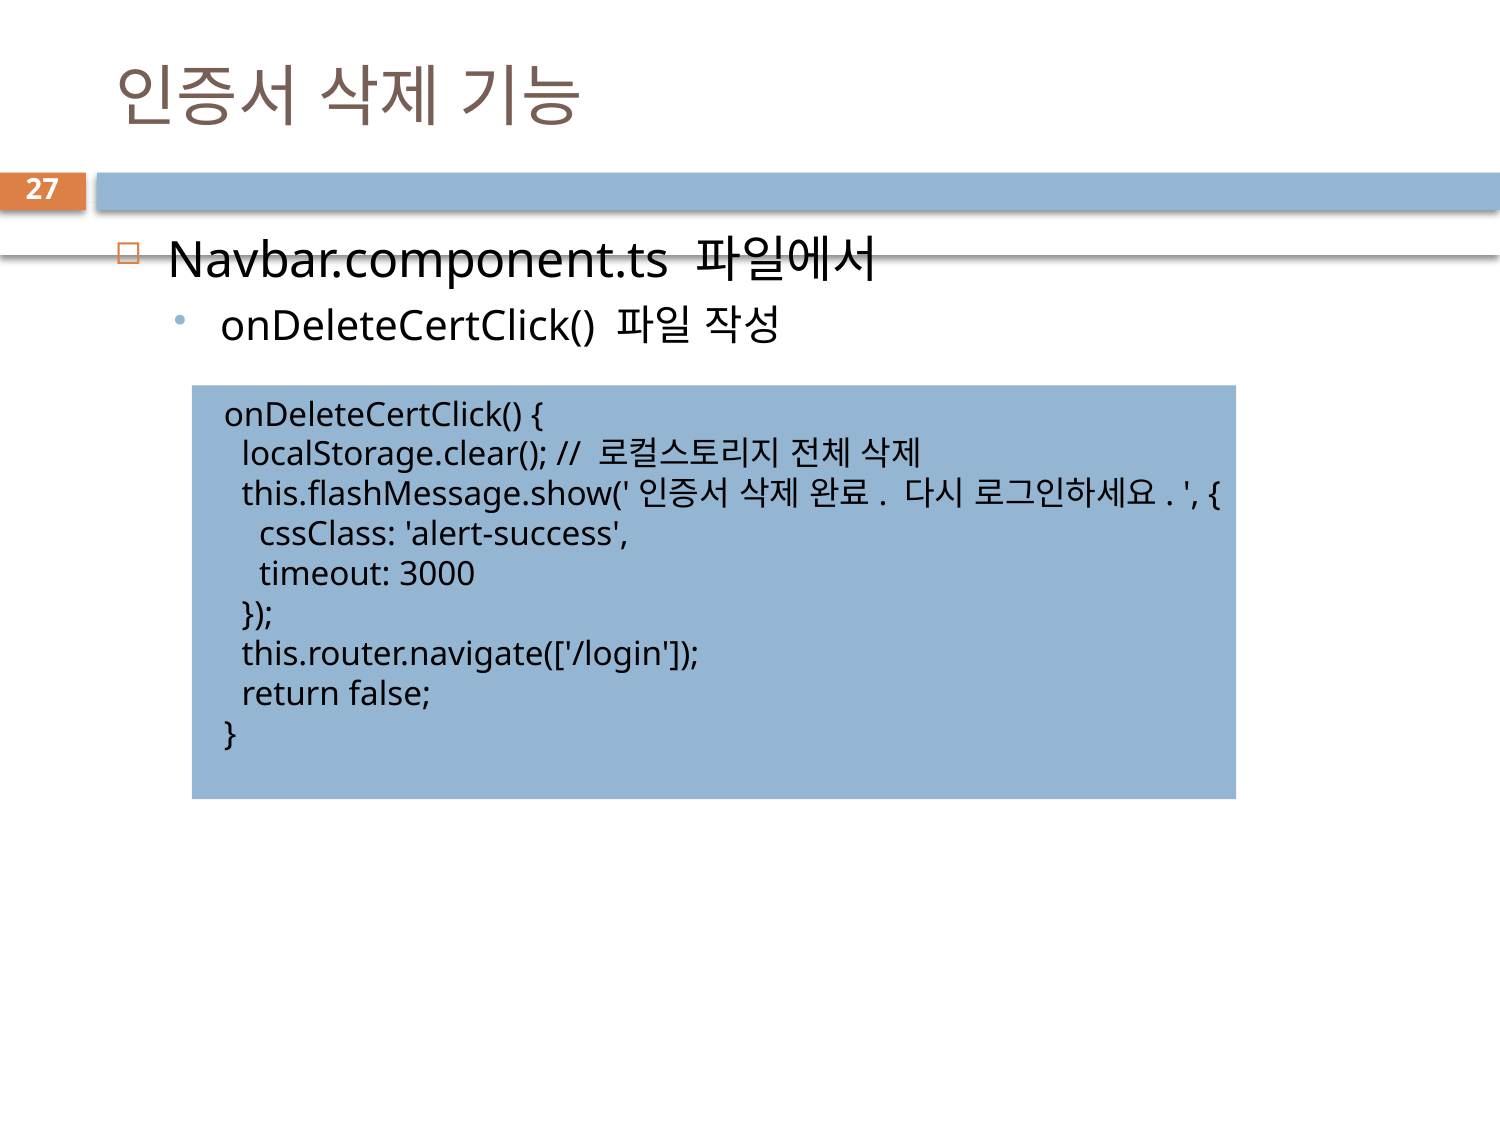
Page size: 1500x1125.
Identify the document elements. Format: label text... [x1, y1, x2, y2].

slide_number 27 [0, 170, 87, 211]
text_box onDeleteCertClick() { localStorage.clear(); // 로컬스토리지 전체 삭제 this.flashMessage.show('인증서 삭제 완료. 다시 로그인하세요. ', { cssClass: 'alert-success', timeout: 3000 }); this.router.navigate(['/login']); return false; } [191, 385, 1237, 800]
list Navbar.component.ts 파일에서 onDeleteCertClick() 파일 작성 [100, 219, 1438, 1047]
title 인증서 삭제 기능 [100, 37, 1438, 149]
